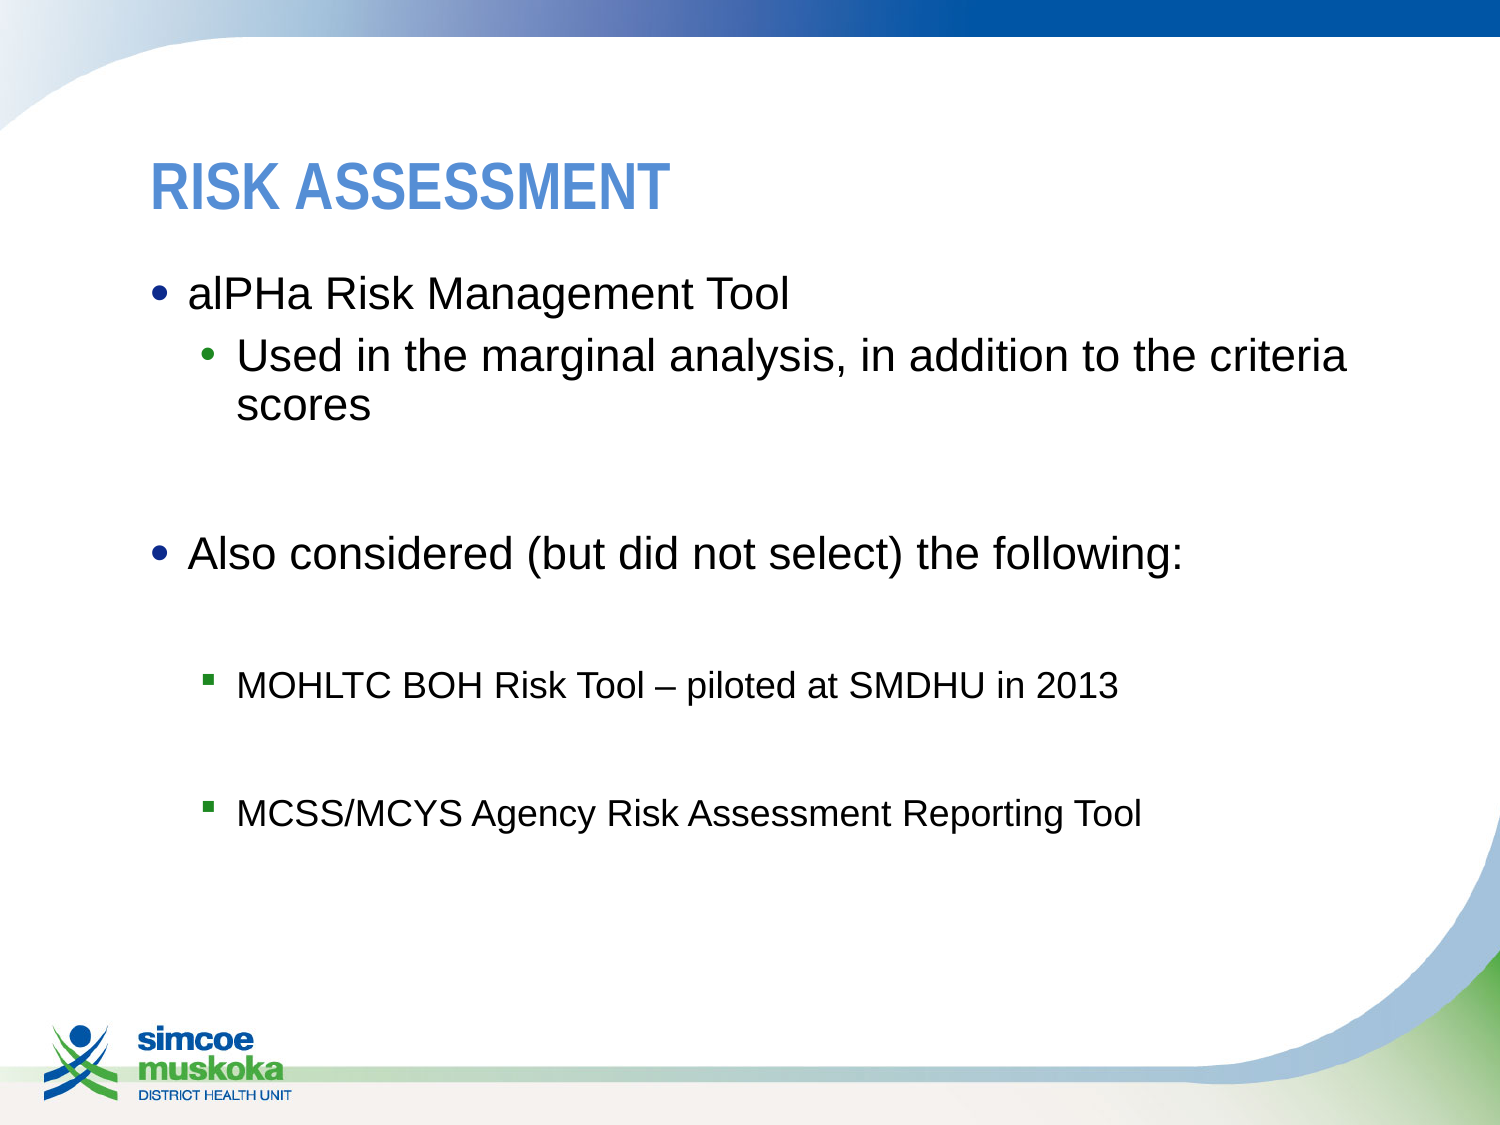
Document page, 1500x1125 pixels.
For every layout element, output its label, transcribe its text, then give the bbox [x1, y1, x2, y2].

picture [0, 0, 1500, 1125]
list alPHa Risk Management Tool Used in the marginal analysis, in addition to the criteria scores Also considered (but did not select) the following: MOHLTC BOH Risk Tool – piloted at SMDHU in 2013 MCSS/MCYS Agency Risk Assessment Reporting Tool [135, 262, 1376, 1008]
title Risk Assessment [135, 66, 1376, 231]
